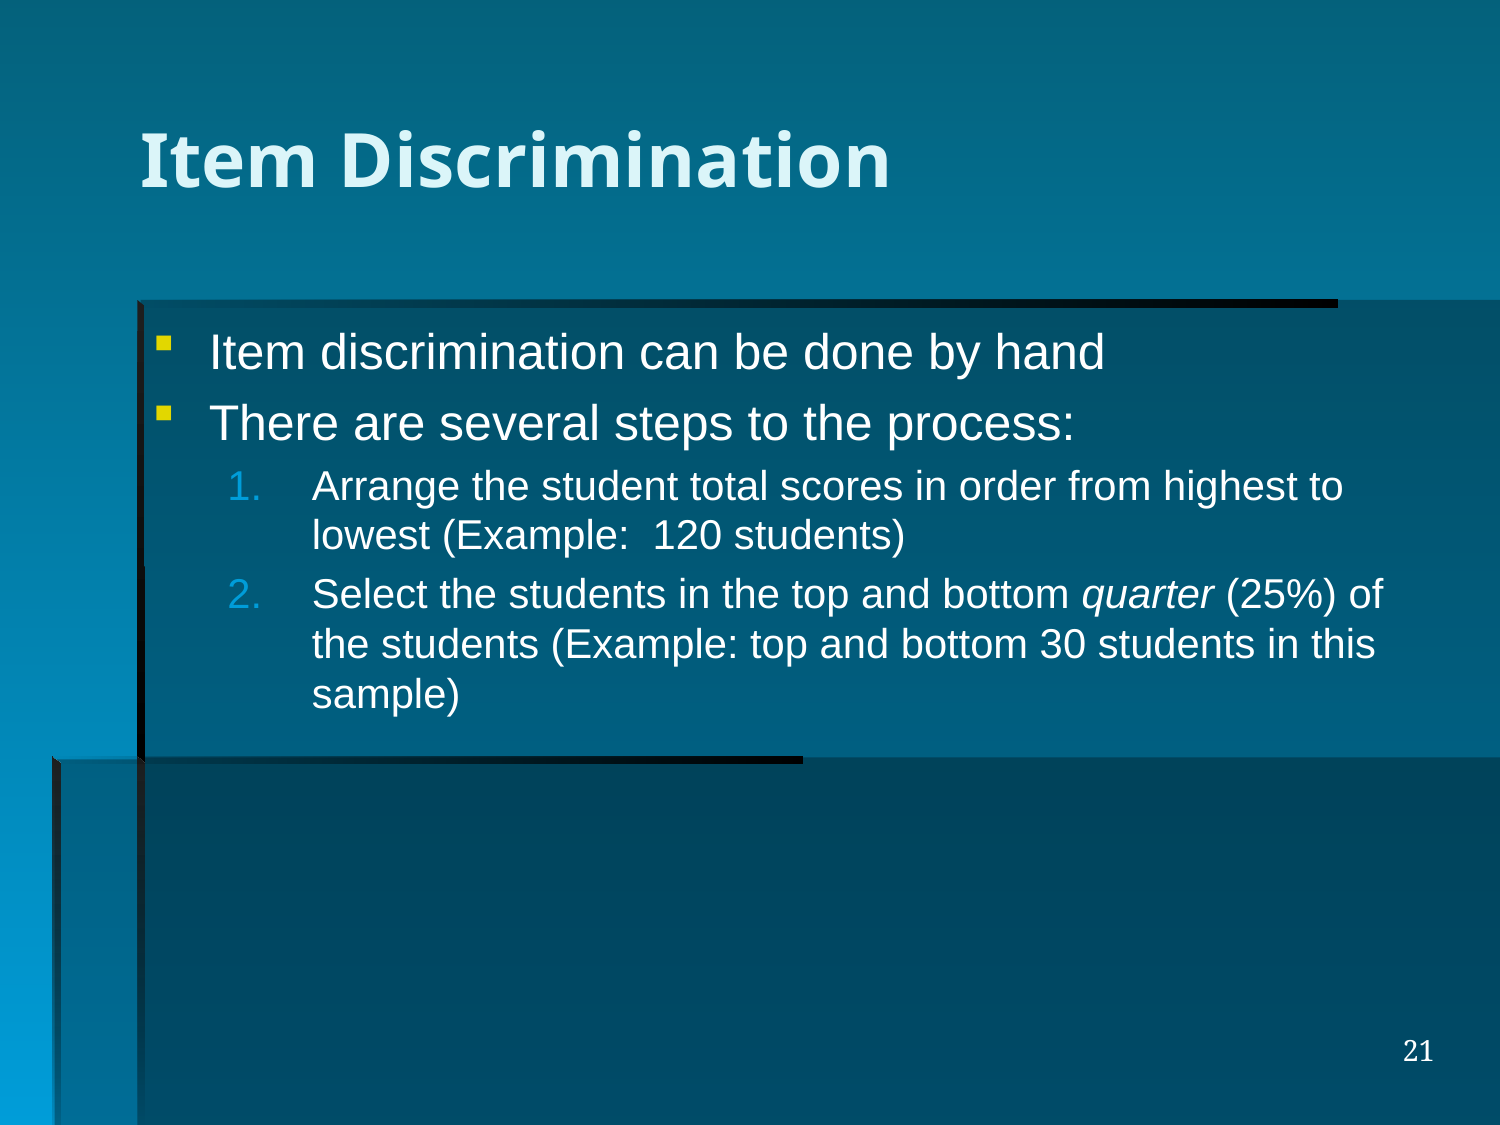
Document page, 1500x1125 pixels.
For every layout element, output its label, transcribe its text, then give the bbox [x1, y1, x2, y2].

slide_number 21 [1137, 1024, 1451, 1103]
title Item Discrimination [124, 39, 1451, 276]
list Item discrimination can be done by hand There are several steps to the process: Arrange the student total scores in order from highest to lowest (Example: 120 students) Select the students in the top and bottom quarter (25%) of the students (Example: top and bottom 30 students in this sample) [137, 312, 1452, 1001]
